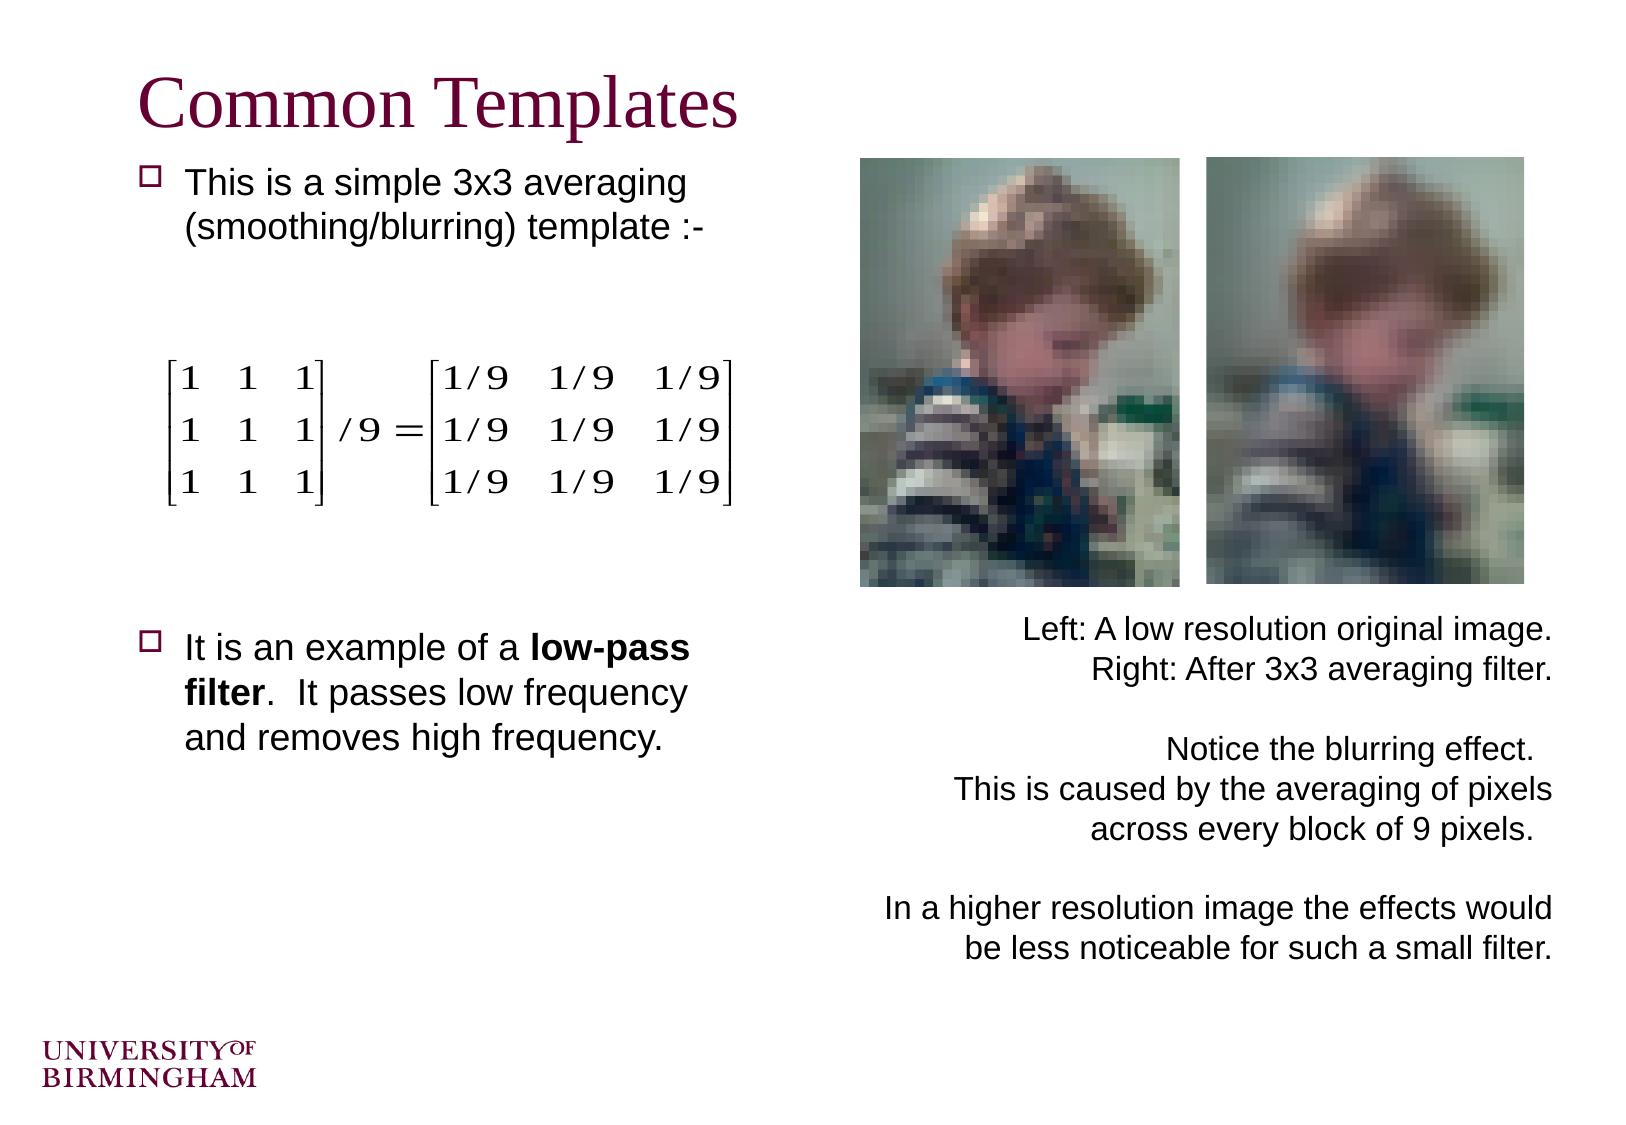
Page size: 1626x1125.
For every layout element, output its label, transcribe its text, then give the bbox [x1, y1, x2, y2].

text_box Left: A low resolution original image. Right: After 3x3 averaging filter. Notice the blurring effect. This is caused by the averaging of pixels across every block of 9 pixels. In a higher resolution image the effects would be less noticeable for such a small filter. [856, 599, 1569, 974]
picture [1205, 157, 1525, 584]
picture [0, 1002, 298, 1125]
list This is a simple 3x3 averaging (smoothing/blurring) template :- It is an example of a low-pass filter. It passes low frequency and removes high frequency. [121, 149, 762, 1001]
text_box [157, 351, 749, 515]
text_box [859, 157, 1180, 587]
title Common Templates [121, 0, 1504, 151]
